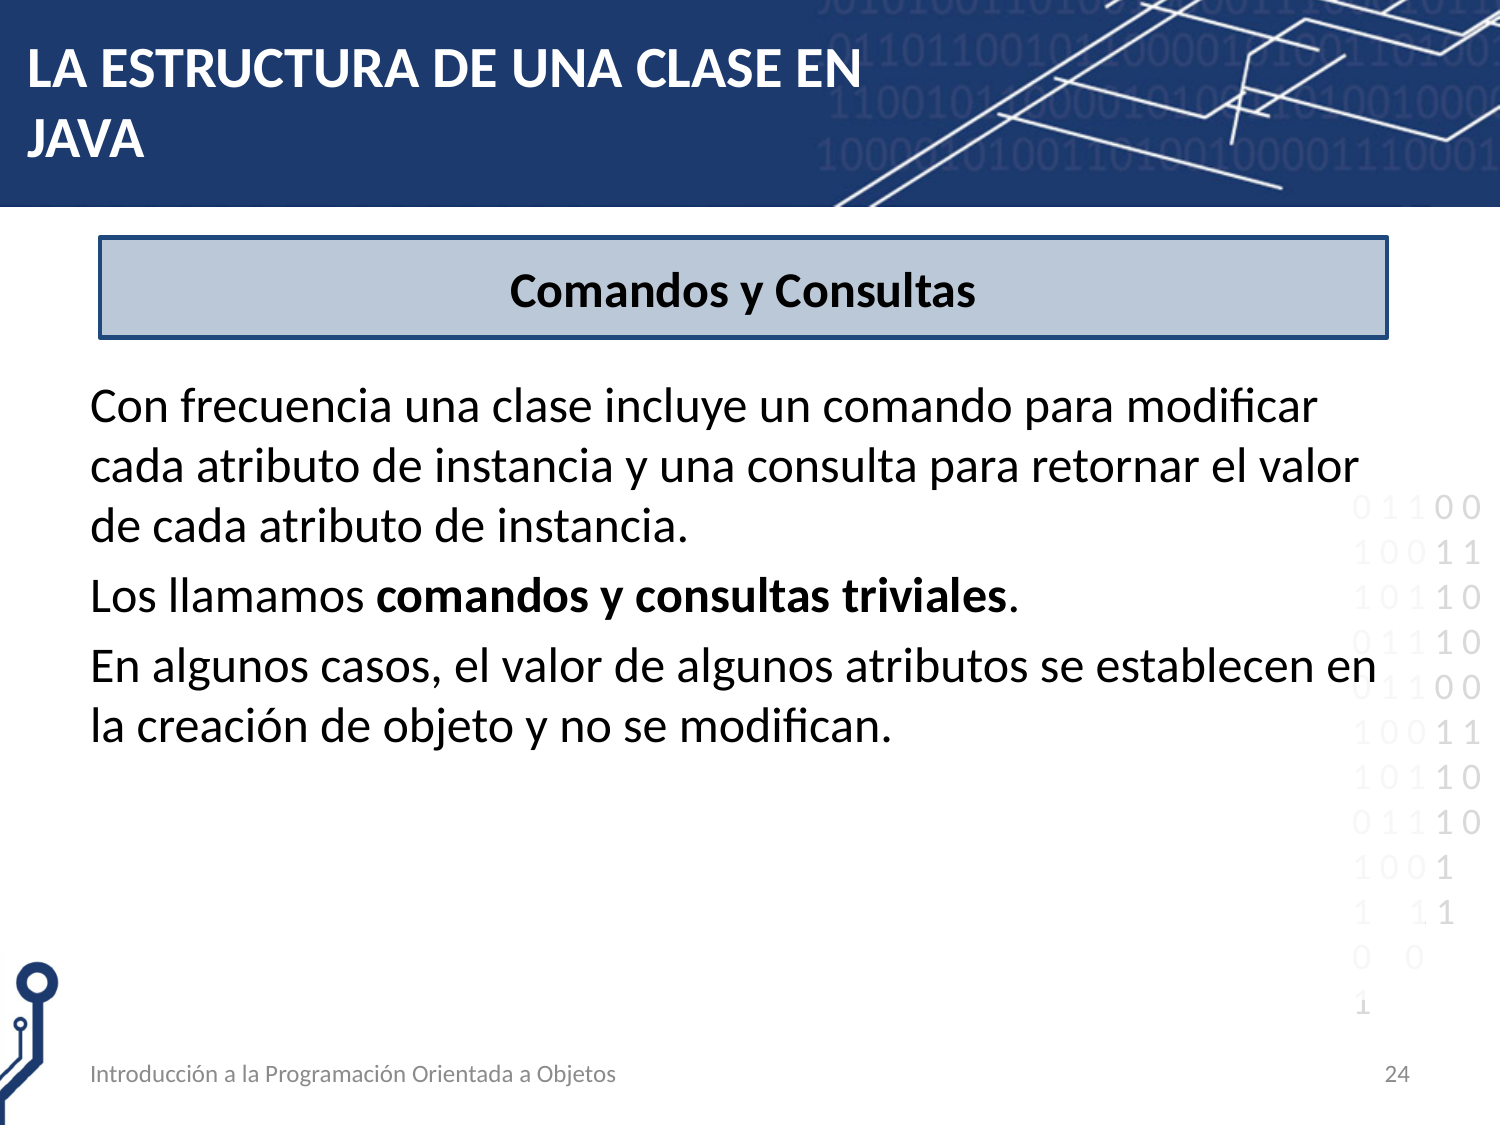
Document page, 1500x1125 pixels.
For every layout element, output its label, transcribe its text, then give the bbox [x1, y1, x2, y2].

picture [0, 951, 64, 1125]
list Con frecuencia una clase incluye un comando para modificar cada atributo de instancia y una consulta para retornar el valor de cada atributo de instancia. Los llamamos comandos y consultas triviales. En algunos casos, el valor de algunos atributos se establecen en la creación de objeto y no se modifican. [75, 224, 1425, 1000]
text_box Comandos y Consultas [98, 235, 1389, 340]
picture [0, 0, 1500, 207]
title LA ESTRUCTURA DE UNA CLASE EN JAVA [12, 5, 963, 193]
slide_number 24 [1074, 1042, 1425, 1103]
footer Introducción a la Programación Orientada a Objetos [75, 1042, 725, 1103]
